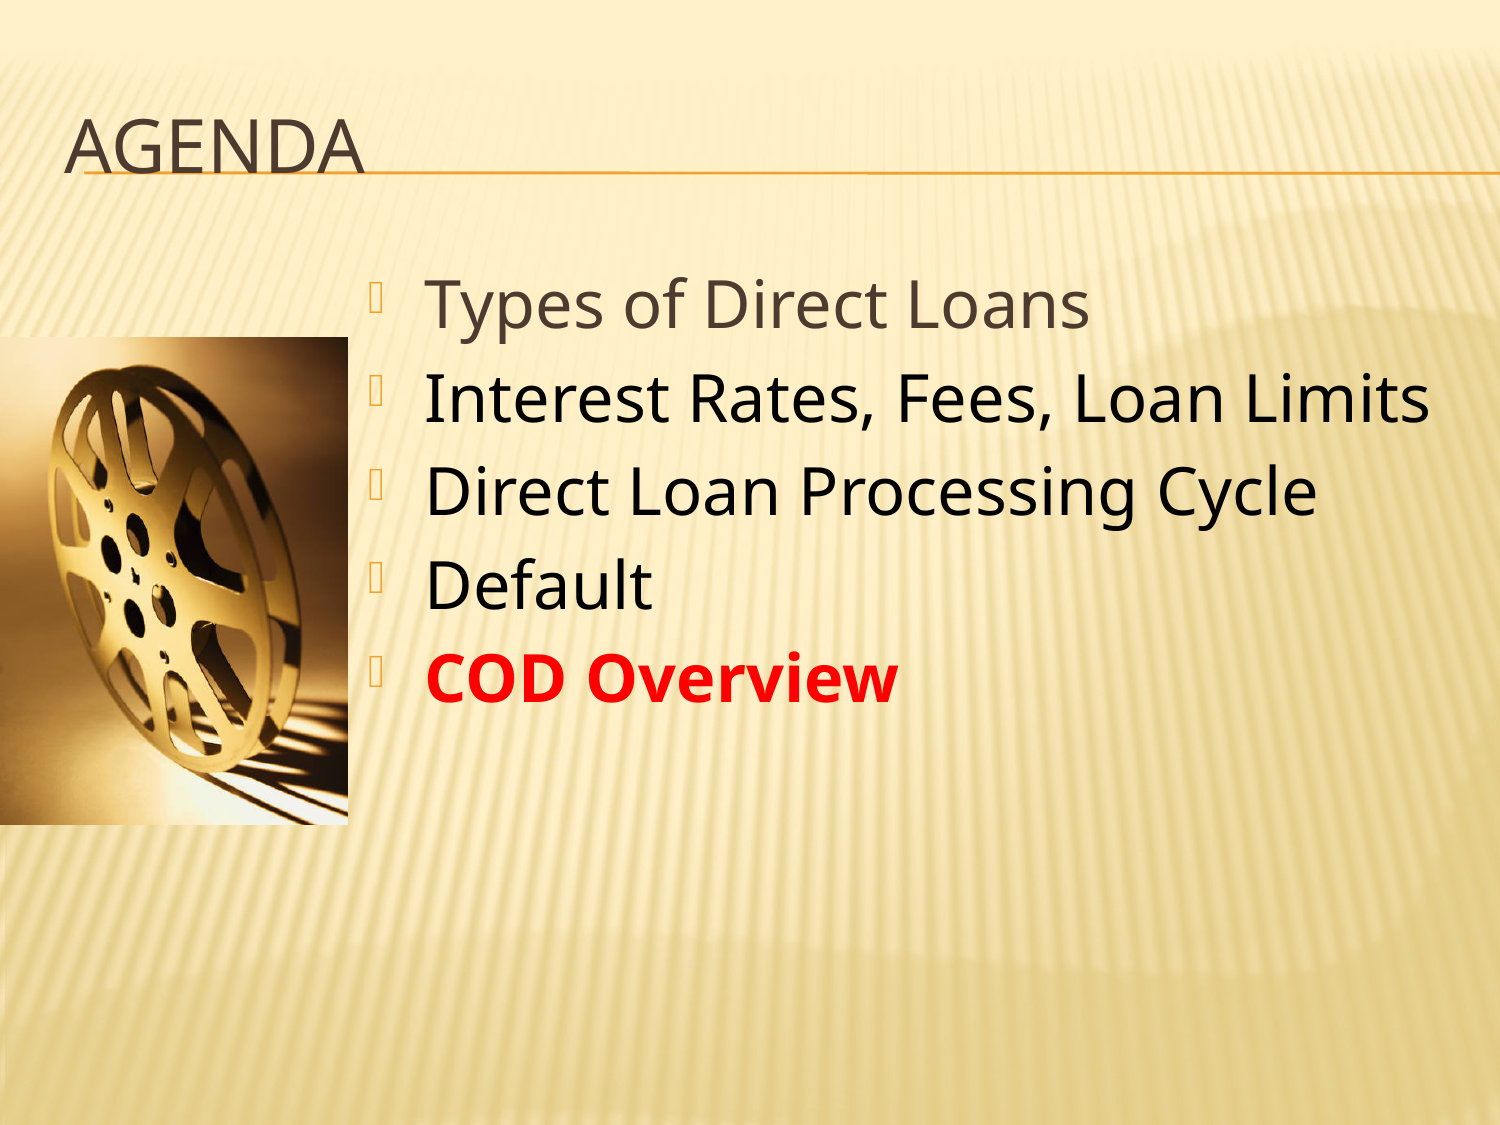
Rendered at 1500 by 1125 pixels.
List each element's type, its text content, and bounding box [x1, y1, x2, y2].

title agenda [50, 75, 1475, 213]
picture [0, 337, 349, 826]
list Types of Direct Loans Interest Rates, Fees, Loan Limits Direct Loan Processing Cycle Default COD Overview [353, 254, 1475, 998]
